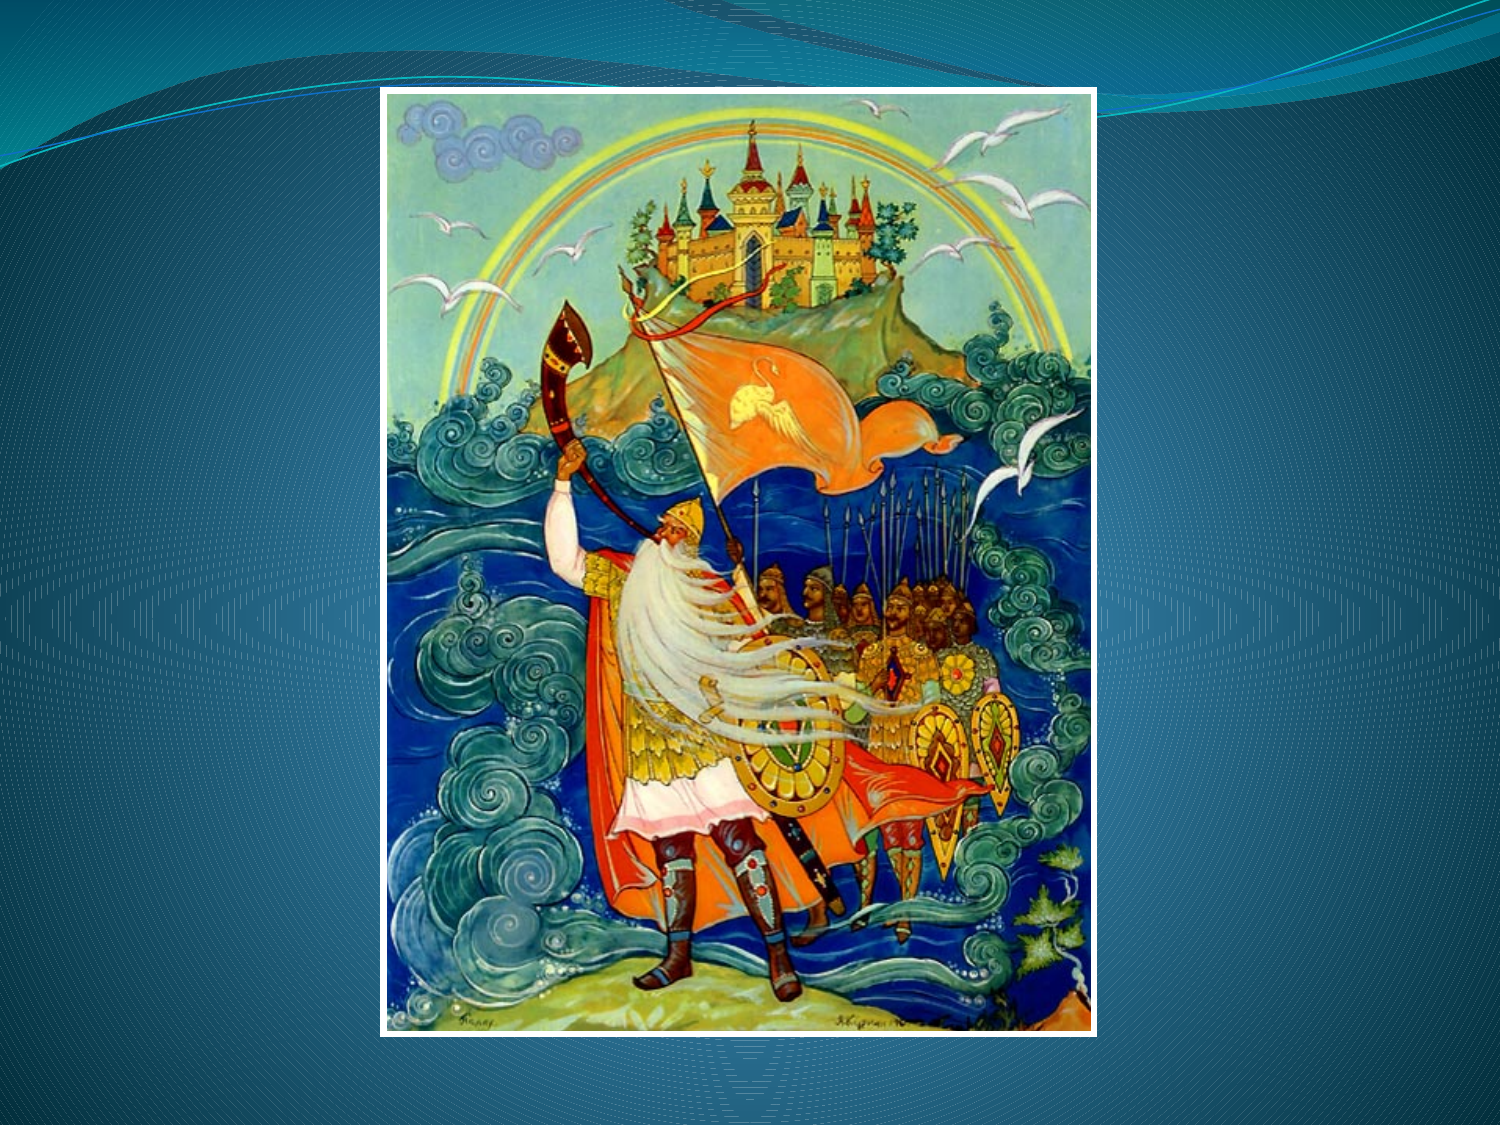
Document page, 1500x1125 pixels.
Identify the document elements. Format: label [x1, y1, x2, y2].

picture [386, 93, 1091, 1032]
